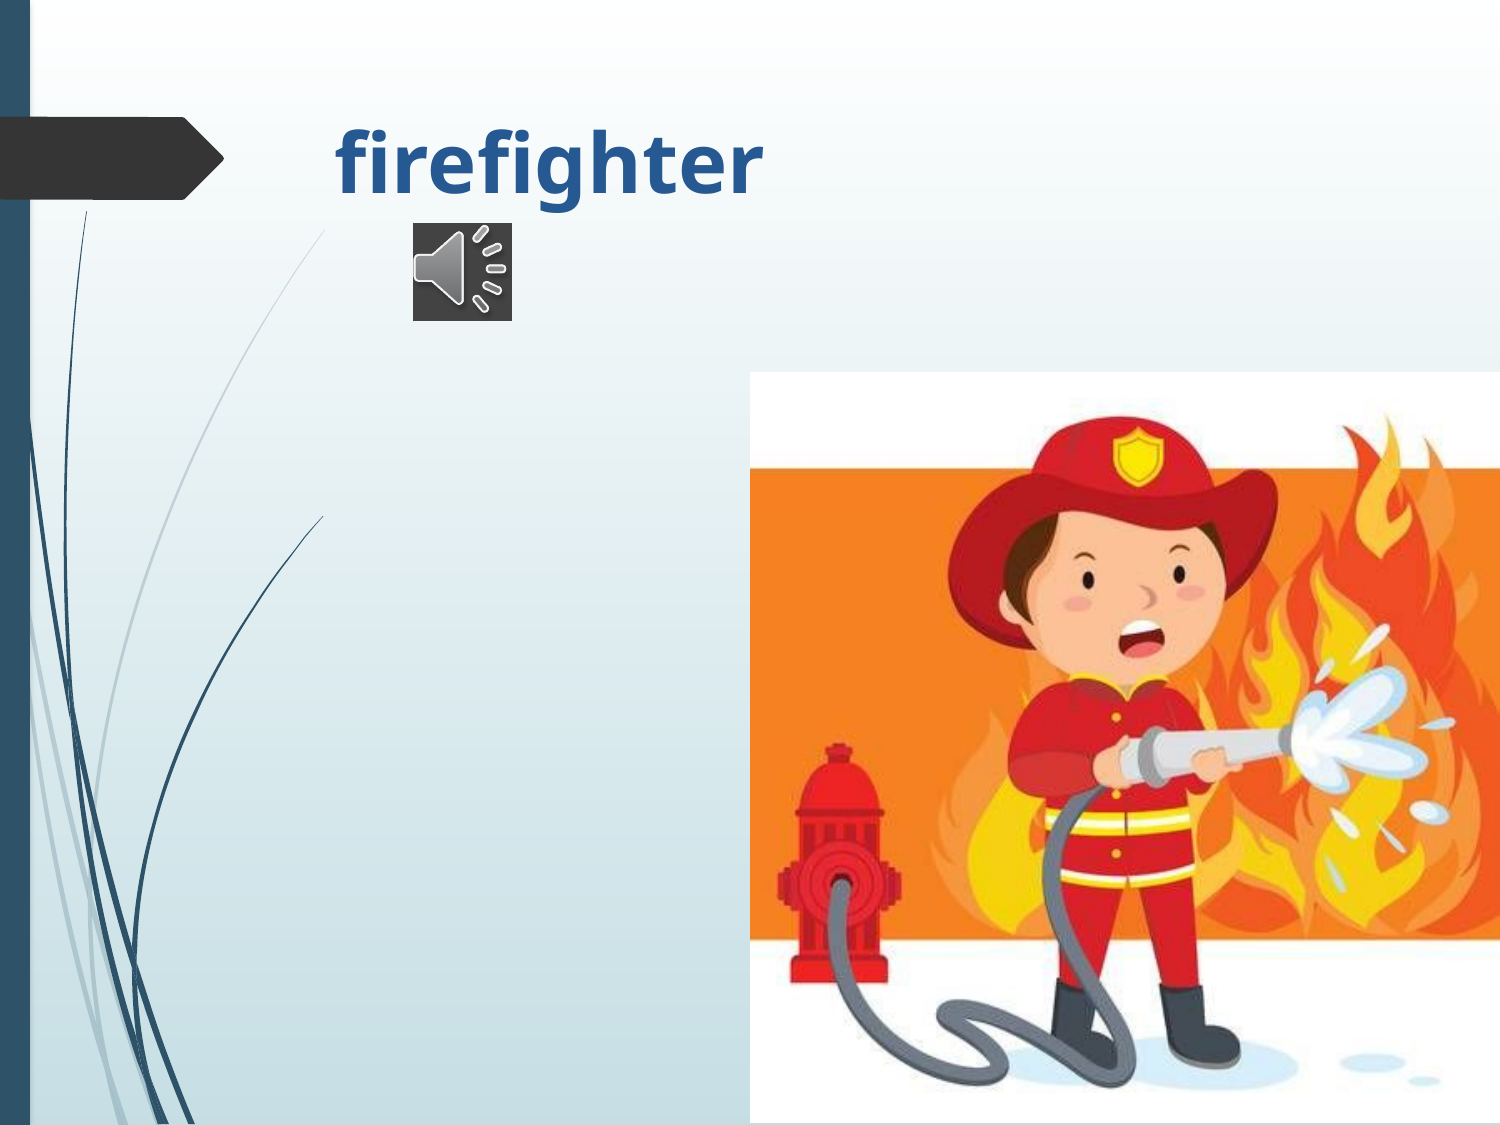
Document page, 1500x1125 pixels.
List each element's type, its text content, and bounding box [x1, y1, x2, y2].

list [749, 371, 1500, 1123]
picture [412, 221, 513, 322]
title firefighter [319, 102, 1400, 313]
